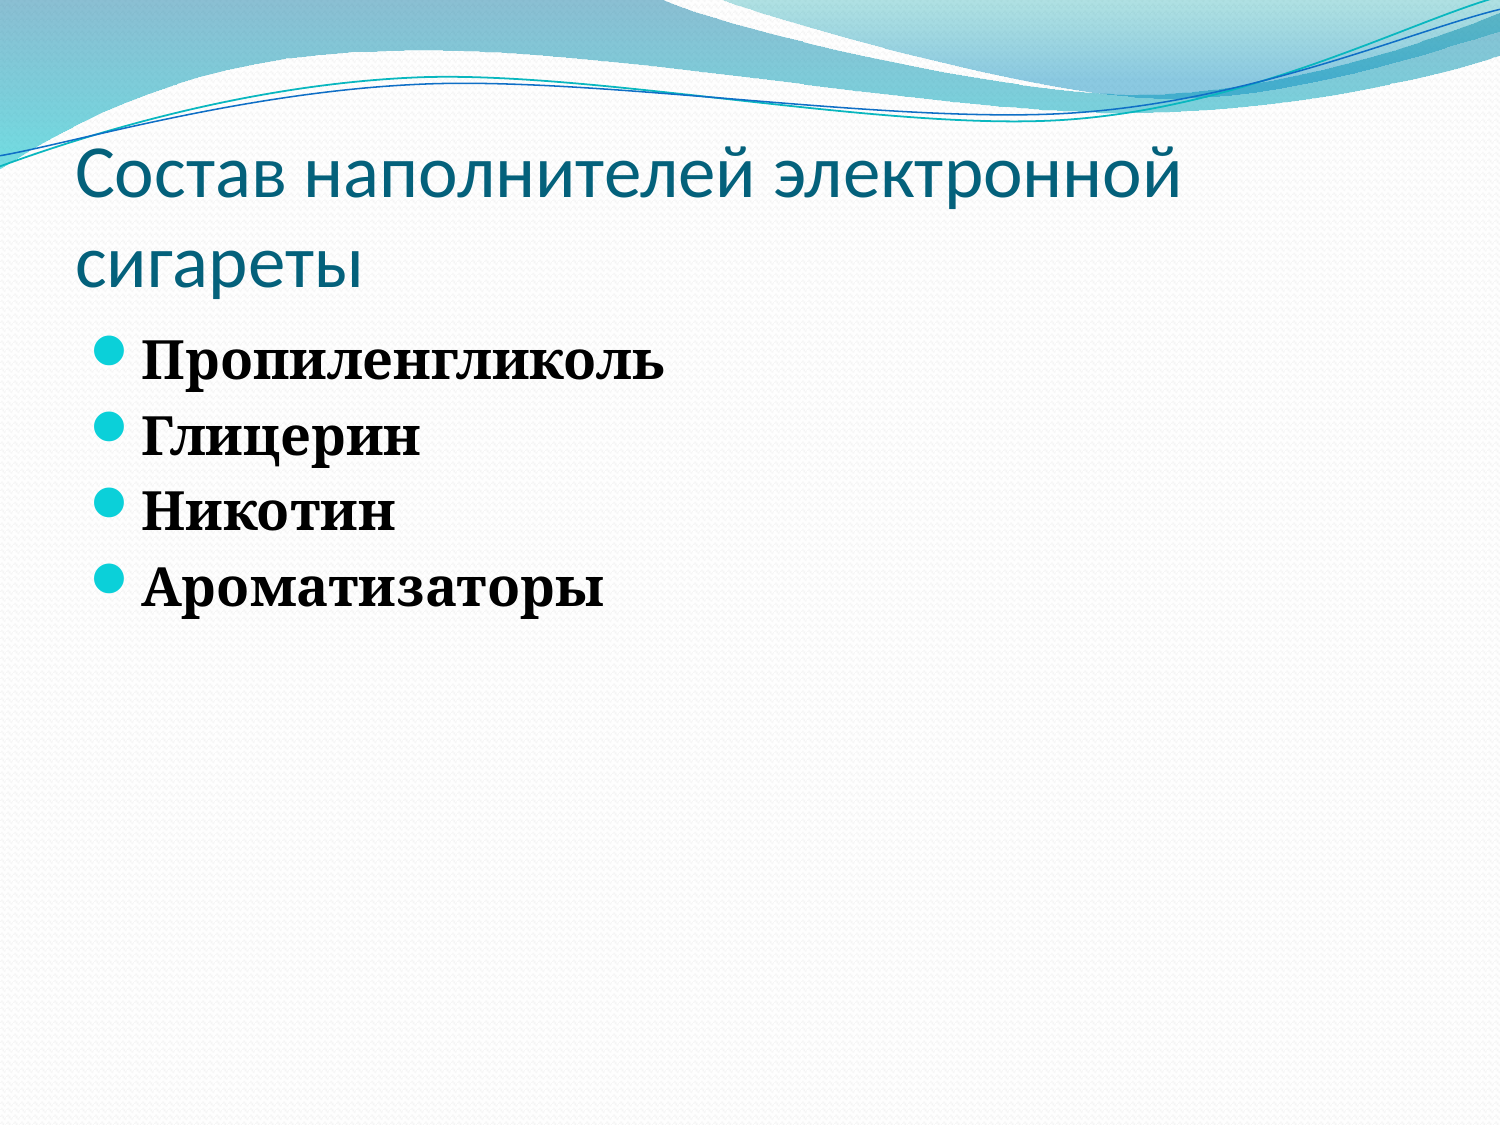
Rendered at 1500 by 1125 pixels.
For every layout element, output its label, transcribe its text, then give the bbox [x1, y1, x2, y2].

list Пропиленгликоль Глицерин Никотин Ароматизаторы [75, 317, 1425, 1038]
title Состав наполнителей электронной сигареты [75, 115, 1425, 303]
